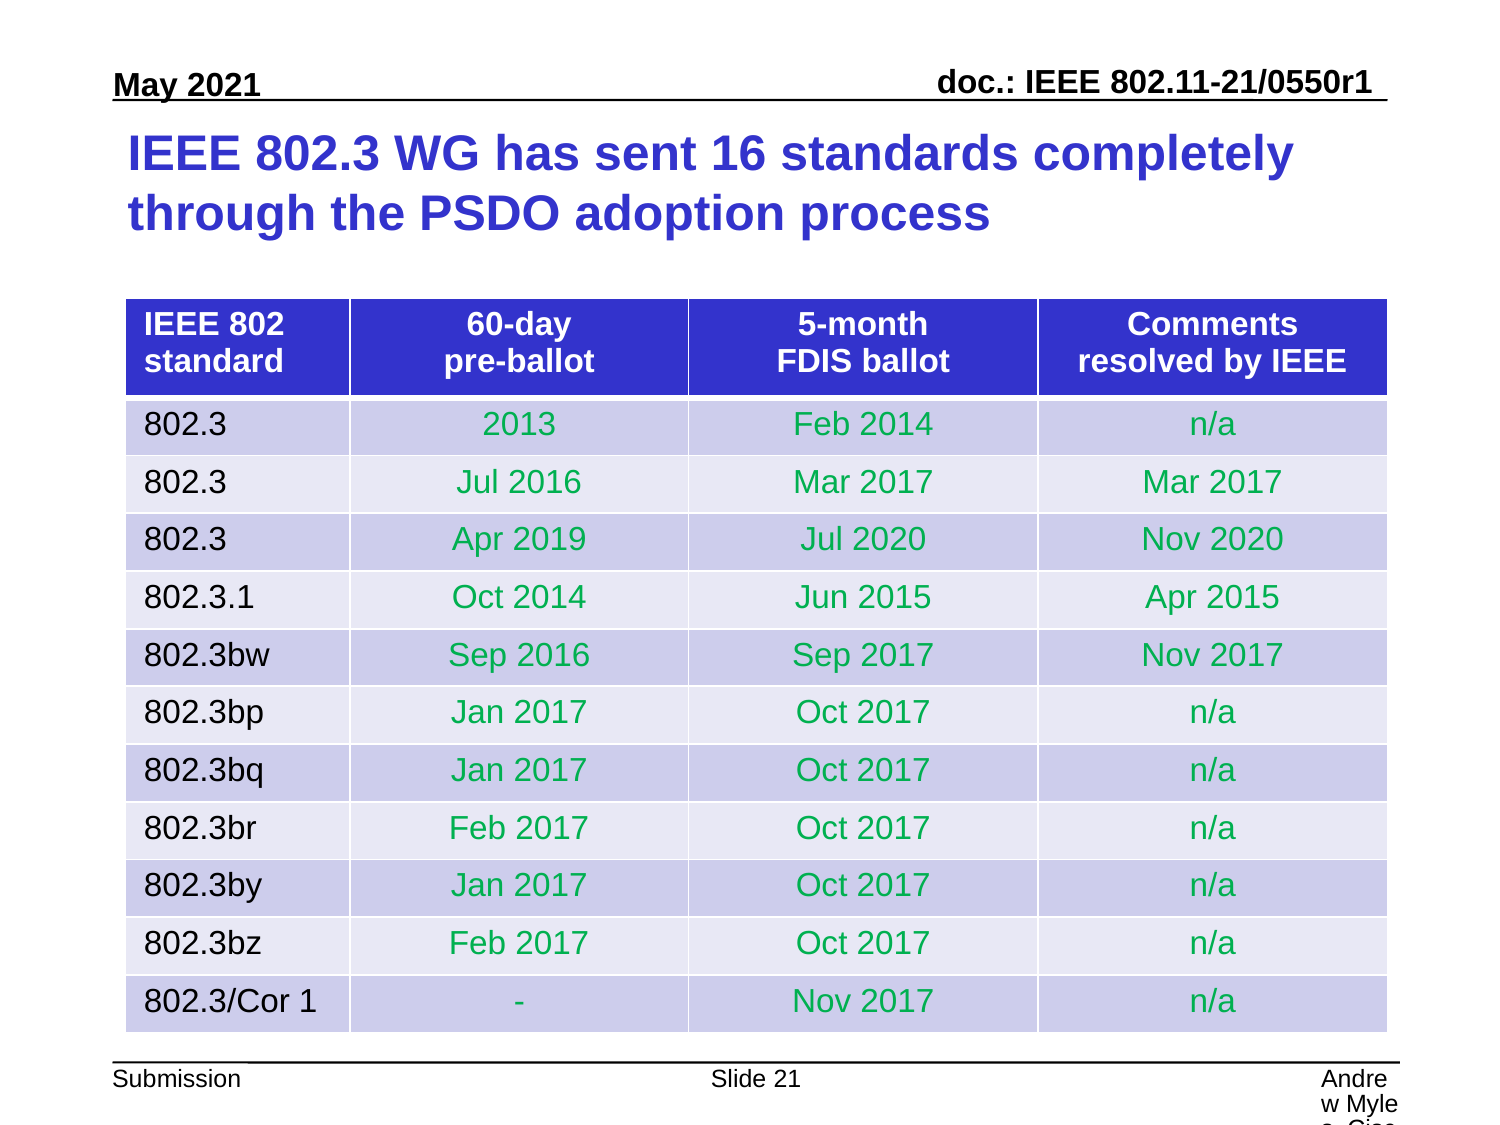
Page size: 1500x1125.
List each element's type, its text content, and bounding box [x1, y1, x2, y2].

table_cell 802.3bp [126, 687, 349, 743]
table_cell Mar 2017 [1039, 456, 1387, 512]
table_header 60-day pre-ballot [351, 299, 688, 395]
table_cell Feb 2017 [351, 803, 688, 859]
table_cell Jul 2020 [689, 514, 1037, 570]
table_cell n/a [1039, 803, 1387, 859]
table_cell Jul 2016 [351, 456, 688, 512]
table_cell Feb 2014 [689, 401, 1037, 455]
table_cell Oct 2017 [689, 918, 1037, 974]
table_cell Sep 2016 [351, 630, 688, 685]
table_cell n/a [1039, 687, 1387, 743]
table_header Comments resolved by IEEE [1039, 299, 1387, 395]
table_cell n/a [1039, 860, 1387, 916]
title IEEE 802.3 WG has sent 16 standards completely through the PSDO adoption process [112, 112, 1388, 288]
table_cell Jun 2015 [689, 572, 1037, 628]
table_cell Jan 2017 [351, 860, 688, 916]
slide_number Slide 21 [709, 1061, 803, 1093]
table_cell 802.3/Cor 1 [126, 976, 349, 1032]
table_cell Oct 2017 [689, 803, 1037, 859]
table_cell n/a [1039, 745, 1387, 801]
table_cell n/a [1039, 918, 1387, 974]
table_cell Oct 2017 [689, 860, 1037, 916]
table_header 5-month FDIS ballot [689, 299, 1037, 395]
table_cell Jan 2017 [351, 687, 688, 743]
table_cell 802.3bz [126, 918, 349, 974]
table_cell Apr 2019 [351, 514, 688, 570]
table_cell Oct 2017 [689, 745, 1037, 801]
table_cell n/a [1039, 401, 1387, 455]
table_cell Apr 2015 [1039, 572, 1387, 628]
table_cell Sep 2017 [689, 630, 1037, 685]
table_cell Mar 2017 [689, 456, 1037, 512]
table_cell 802.3br [126, 803, 349, 859]
table_cell Feb 2017 [351, 918, 688, 974]
table_cell 802.3by [126, 860, 349, 916]
table_header IEEE 802 standard [126, 299, 349, 395]
table_cell Oct 2014 [351, 572, 688, 628]
table_cell Nov 2017 [689, 976, 1037, 1032]
table_cell Oct 2017 [689, 687, 1037, 743]
table_cell 802.3 [126, 456, 349, 512]
table_cell 802.3bw [126, 630, 349, 685]
table_cell 802.3.1 [126, 572, 349, 628]
table_cell Jan 2017 [351, 745, 688, 801]
table_cell 802.3 [126, 514, 349, 570]
table_cell 802.3 [126, 401, 349, 455]
table_cell 2013 [351, 401, 688, 455]
table_cell Nov 2017 [1039, 630, 1387, 685]
table_cell 802.3bq [126, 745, 349, 801]
footer Andrew Myles, Cisco [1320, 1061, 1402, 1093]
table_cell n/a [1039, 976, 1387, 1032]
table_cell - [351, 976, 688, 1032]
table_cell Nov 2020 [1039, 514, 1387, 570]
